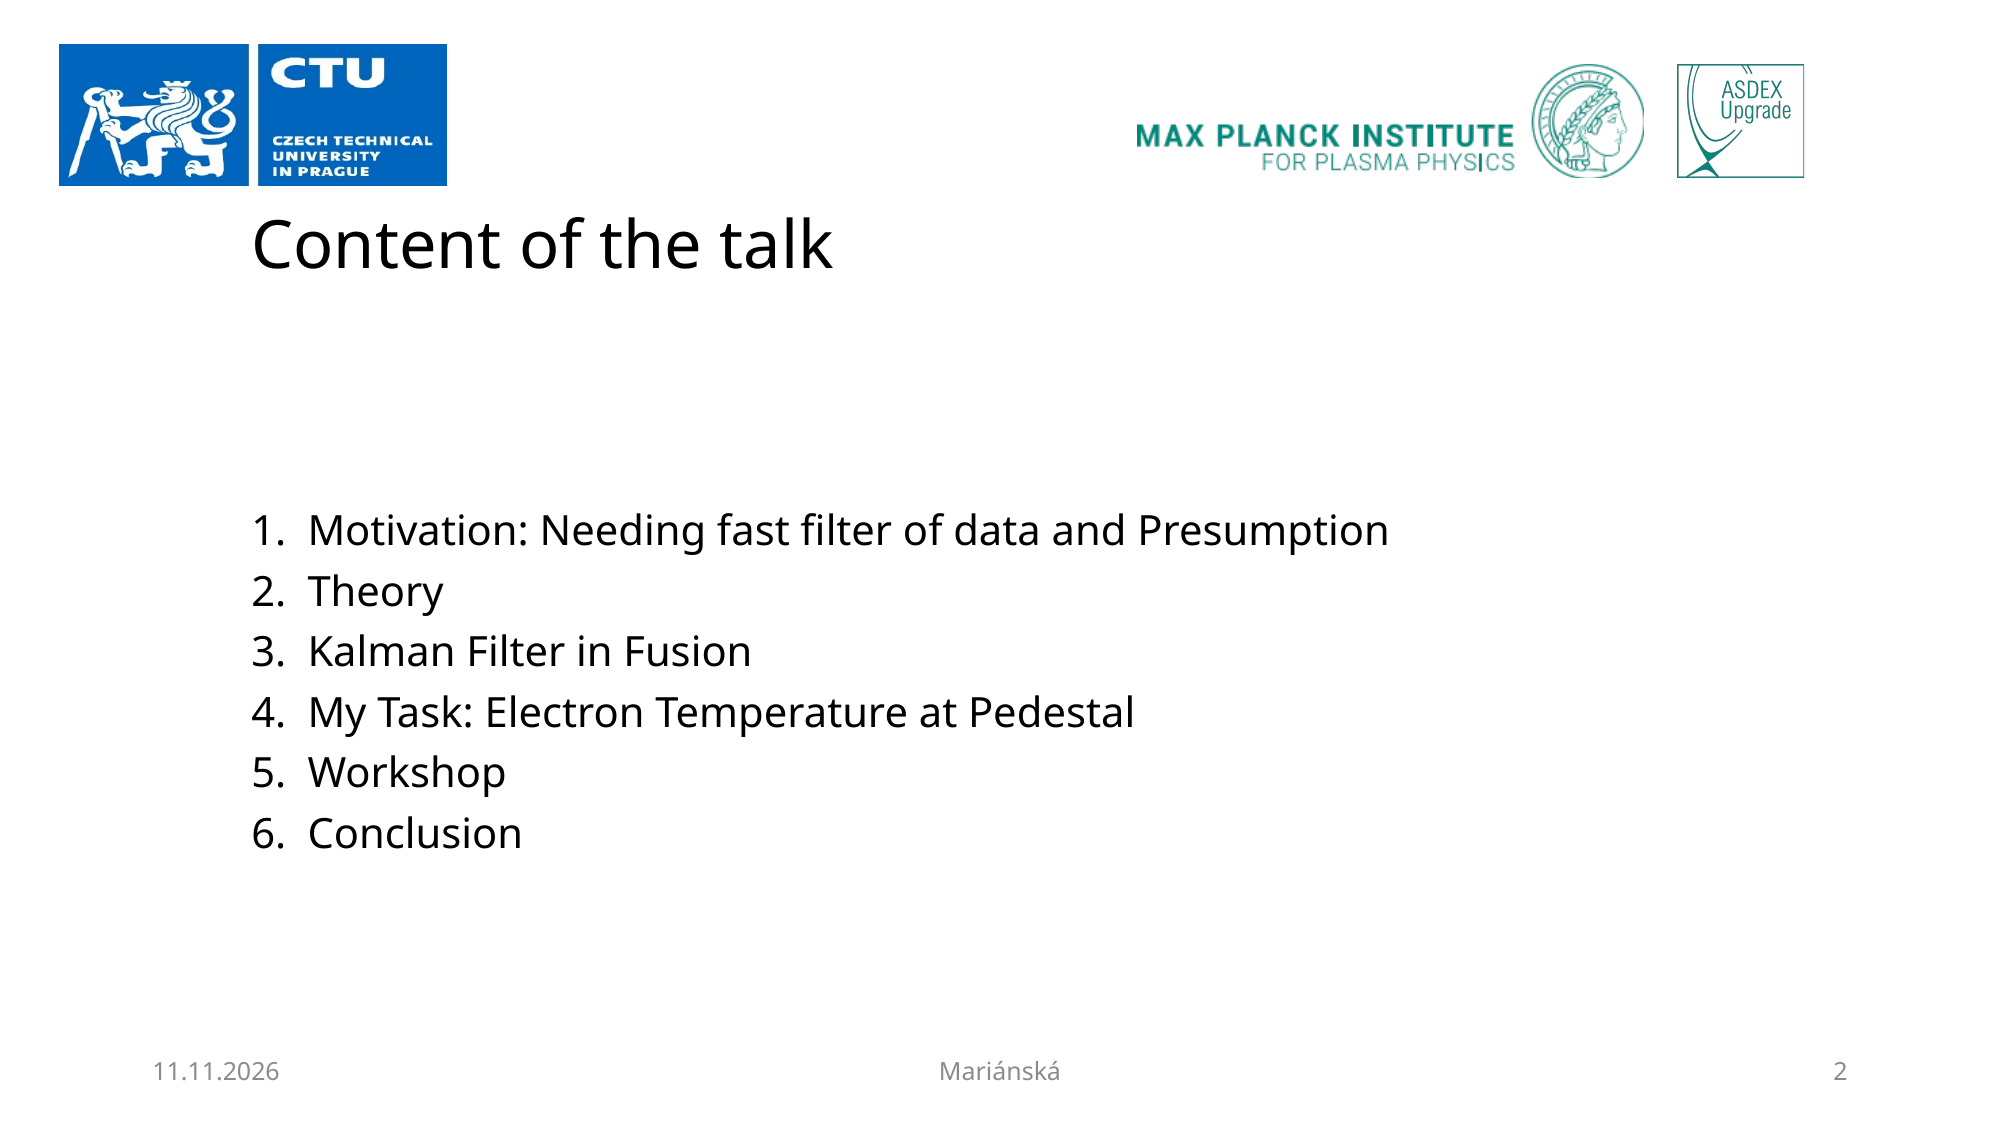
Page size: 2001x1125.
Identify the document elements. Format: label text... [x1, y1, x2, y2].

slide_number 2 [1412, 1042, 1863, 1103]
picture [1677, 64, 1805, 178]
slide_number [137, 1042, 588, 1103]
picture [1137, 64, 1644, 178]
footer Mariánská [662, 1042, 1338, 1103]
picture [59, 44, 447, 186]
title Content of the talk [236, 203, 1941, 383]
list Motivation: Needing fast filter of data and Presumption Theory Kalman Filter in Fusion My Task: Electron Temperature at Pedestal Workshop Conclusion [236, 501, 1941, 1081]
